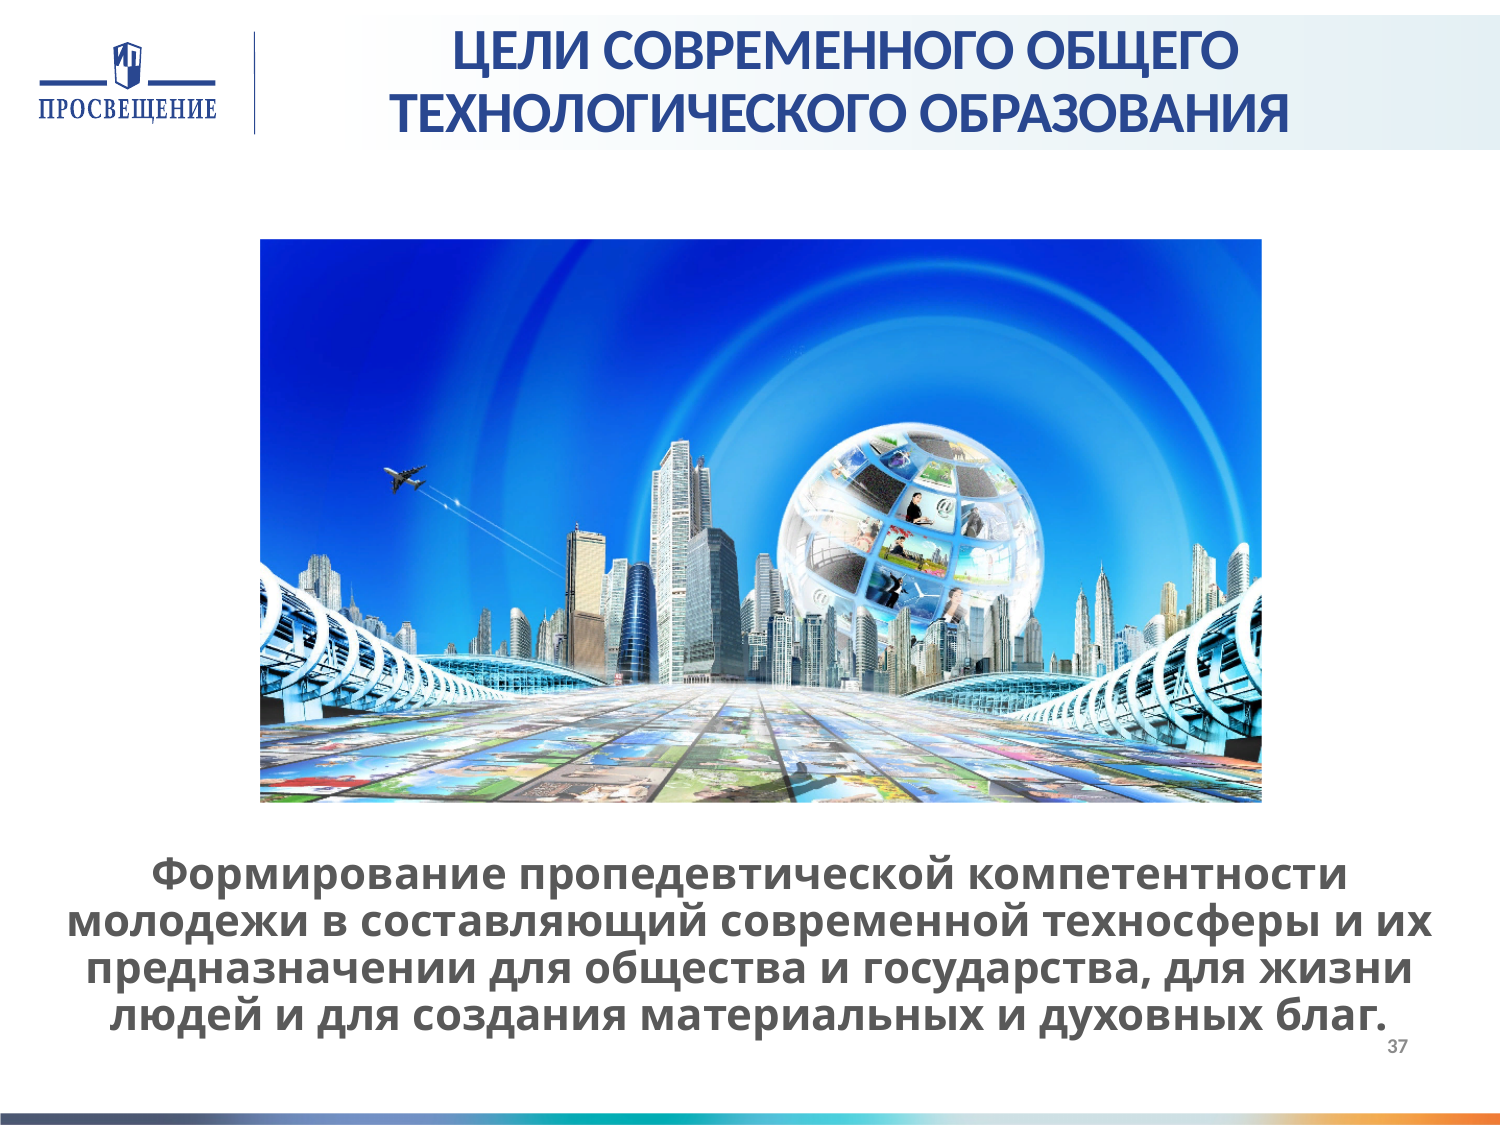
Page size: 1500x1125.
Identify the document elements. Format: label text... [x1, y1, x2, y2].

picture [257, 234, 1268, 811]
list Формирование пропедевтической компетентности молодежи в составляющий современной техносферы и их предназначении для общества и государства, для жизни людей и для создания материальных и духовных благ. [23, 843, 1477, 1090]
picture [2, 1114, 1500, 1124]
title ЦЕЛИ СОВРЕМЕННОГО ОБЩЕГО ТЕХНОЛОГИЧЕСКОГО ОБРАЗОВАНИЯ [296, 15, 1397, 148]
